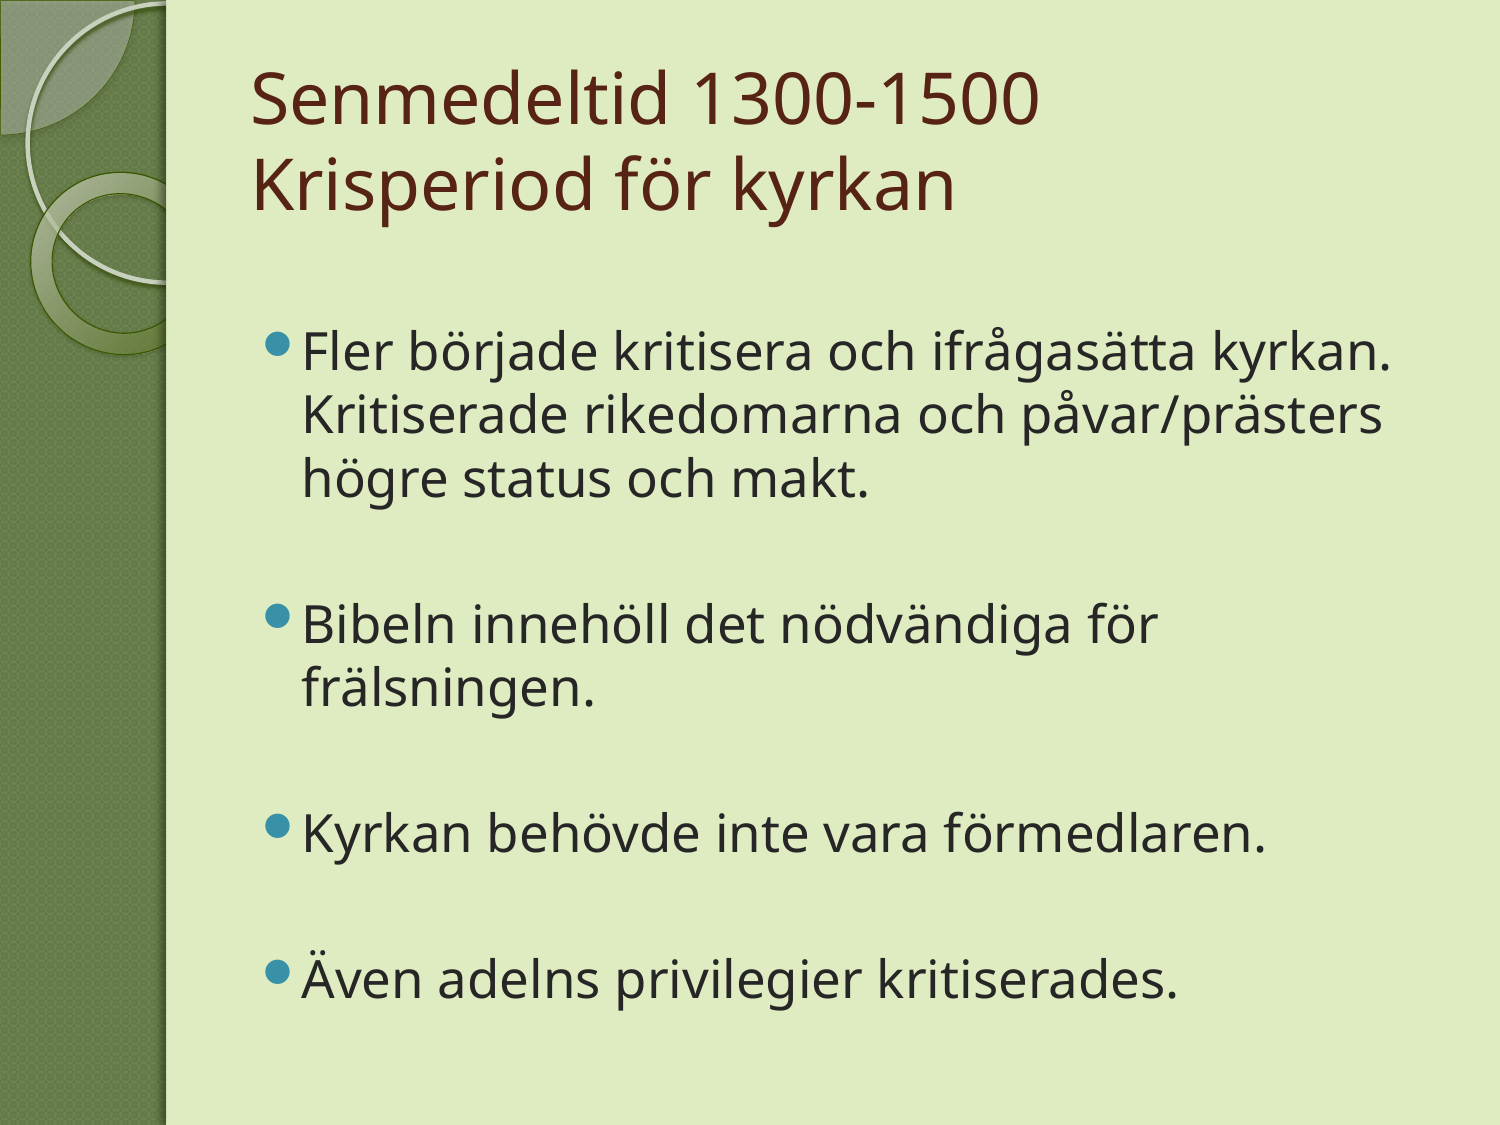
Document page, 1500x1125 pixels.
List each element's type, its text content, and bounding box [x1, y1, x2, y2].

list Fler började kritisera och ifrågasätta kyrkan. Kritiserade rikedomarna och påvar/prästers högre status och makt. Bibeln innehöll det nödvändiga för frälsningen. Kyrkan behövde inte vara förmedlaren. Även adelns privilegier kritiserades. [235, 237, 1466, 1025]
title Senmedeltid 1300-1500 Krisperiod för kyrkan [235, 45, 1466, 233]
